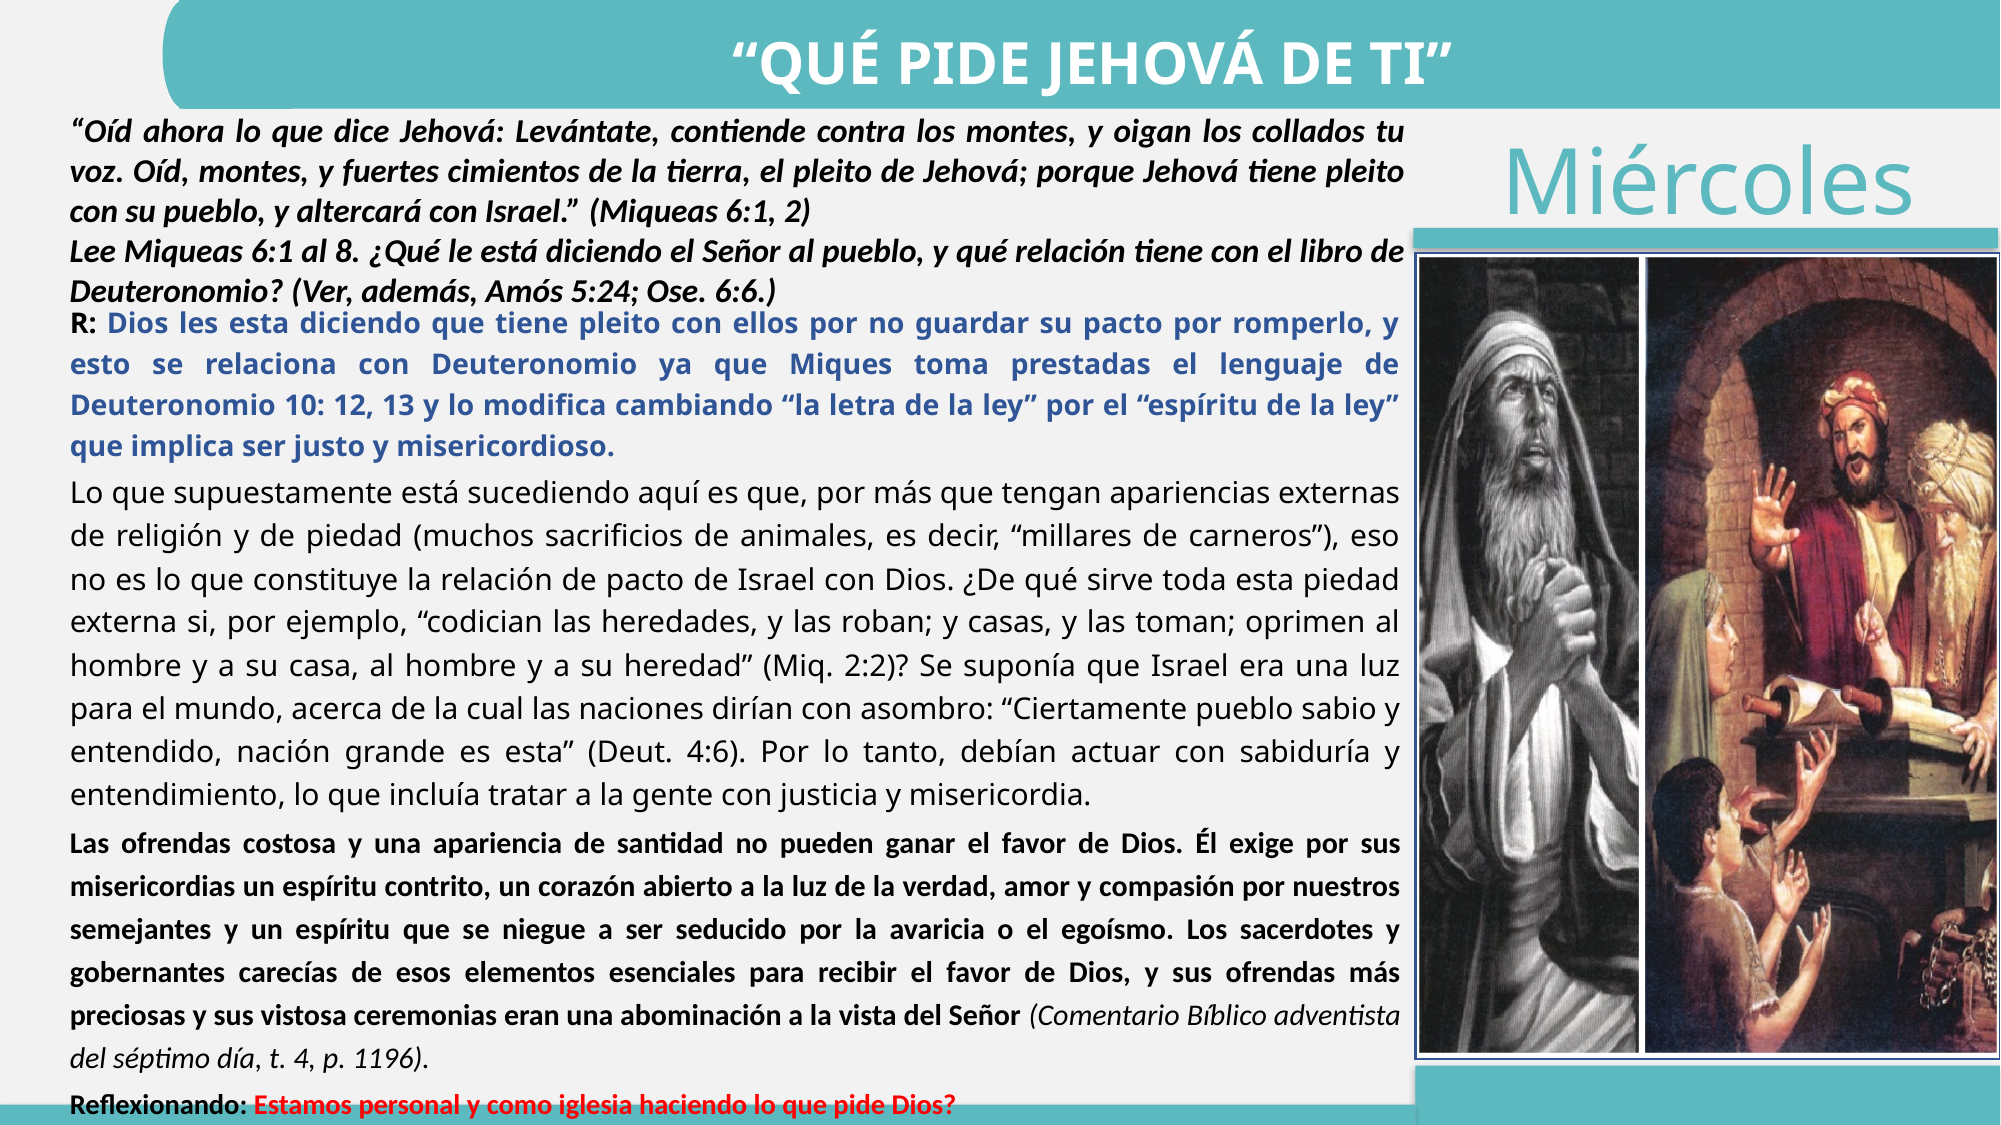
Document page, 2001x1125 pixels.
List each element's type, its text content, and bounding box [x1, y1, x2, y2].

text_box R: Dios les esta diciendo que tiene pleito con ellos por no guardar su pacto por romperlo, y esto se relaciona con Deuteronomio ya que Miques toma prestadas el lenguaje de Deuteronomio 10: 12, 13 y lo modifica cambiando “la letra de la ley” por el “espíritu de la ley” que implica ser justo y misericordioso. Lo que supuestamente está sucediendo aquí es que, por más que tengan apariencias externas de religión y de piedad (muchos sacrificios de animales, es decir, “millares de carneros”), eso no es lo que constituye la relación de pacto de Israel con Dios. ¿De qué sirve toda esta piedad externa si, por ejemplo, “codician las heredades, y las roban; y casas, y las toman; oprimen al hombre y a su casa, al hombre y a su heredad” (Miq. 2:2)? Se suponía que Israel era una luz para el mundo, acerca de la cual las naciones dirían con asombro: “Ciertamente pueblo sabio y entendido, nación grande es esta” (Deut. 4:6). Por lo tanto, debían actuar con sabiduría y entendimiento, lo que incluía tratar a la gente con justicia y misericordia. Las ofrendas costosa y una apariencia de santidad no pueden ganar el favor de Dios. Él exige por sus misericordias un espíritu contrito, un corazón abierto a la luz de la verdad, amor y compasión por nuestros semejantes y un espíritu que se niegue a ser seducido por la avaricia o el egoísmo. Los sacerdotes y gobernantes carecías de esos elementos esenciales para recibir el favor de Dios, y sus ofrendas más preciosas y sus vistosa ceremonias eran una abominación a la vista del Señor (Comentario Bíblico adventista del séptimo día, t. 4, p. 1196). Reflexionando: Estamos personal y como iglesia haciendo lo que pide Dios? [54, 290, 1416, 1125]
text_box “QUÉ PIDE JEHOVÁ DE TI” [184, 19, 2000, 104]
text_box “Oíd ahora lo que dice Jehová: Levántate, contiende contra los montes, y oigan los collados tu voz. Oíd, montes, y fuertes cimientos de la tierra, el pleito de Jehová; porque Jehová tiene pleito con su pueblo, y altercará con Israel.” (Miqueas 6:1, 2) Lee Miqueas 6:1 al 8. ¿Qué le está diciendo el Señor al pueblo, y qué relación tiene con el libro de Deuteronomio? (Ver, además, Amós 5:24; Ose. 6:6.) [54, 101, 1422, 290]
text_box [1414, 252, 2000, 1060]
